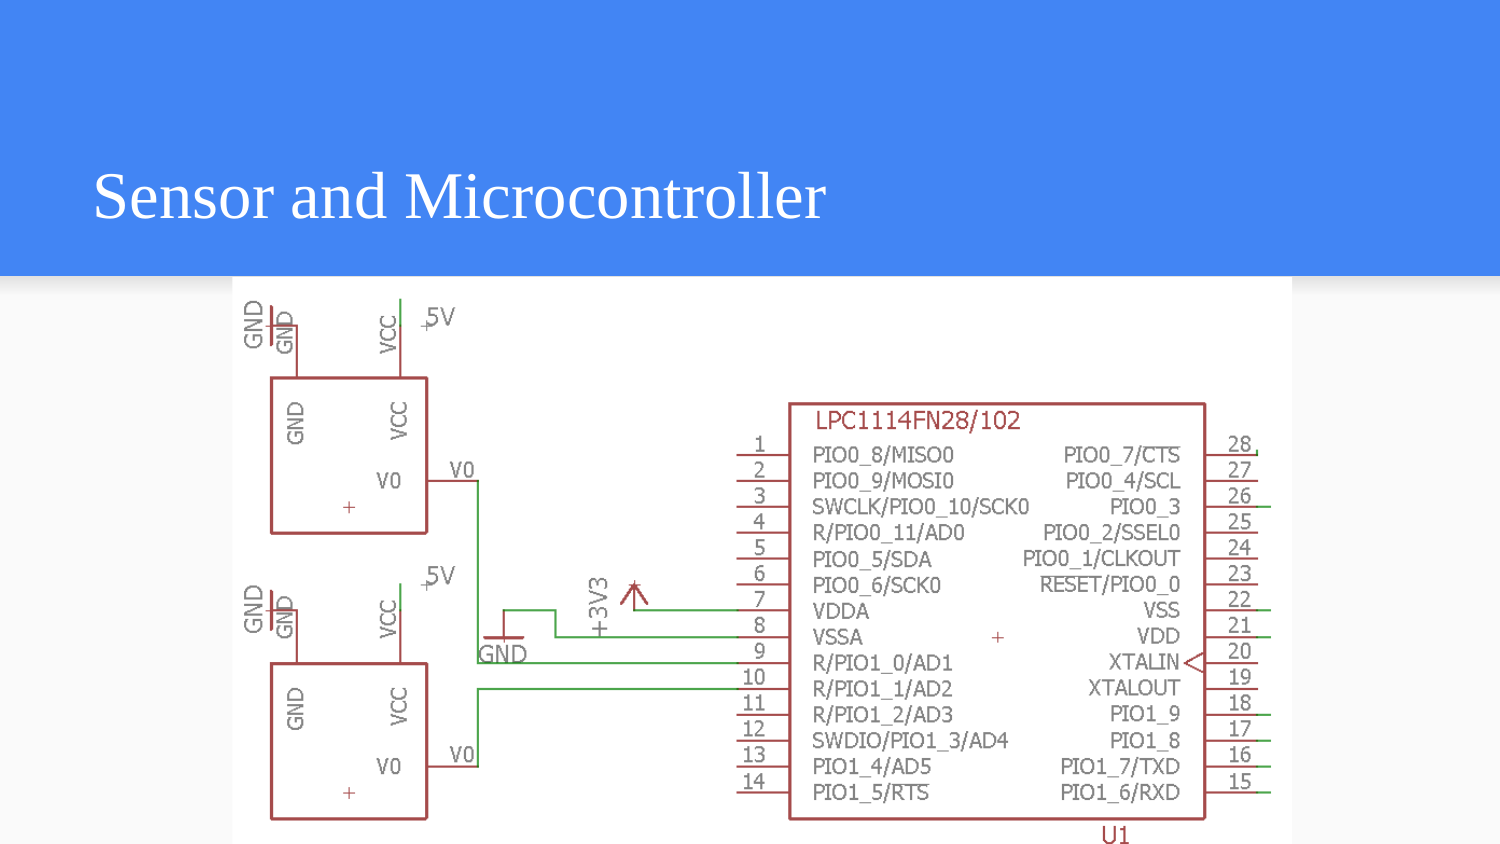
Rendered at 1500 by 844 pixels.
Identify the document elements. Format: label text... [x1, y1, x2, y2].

picture [232, 277, 1293, 844]
title Sensor and Microcontroller [77, 121, 1427, 248]
